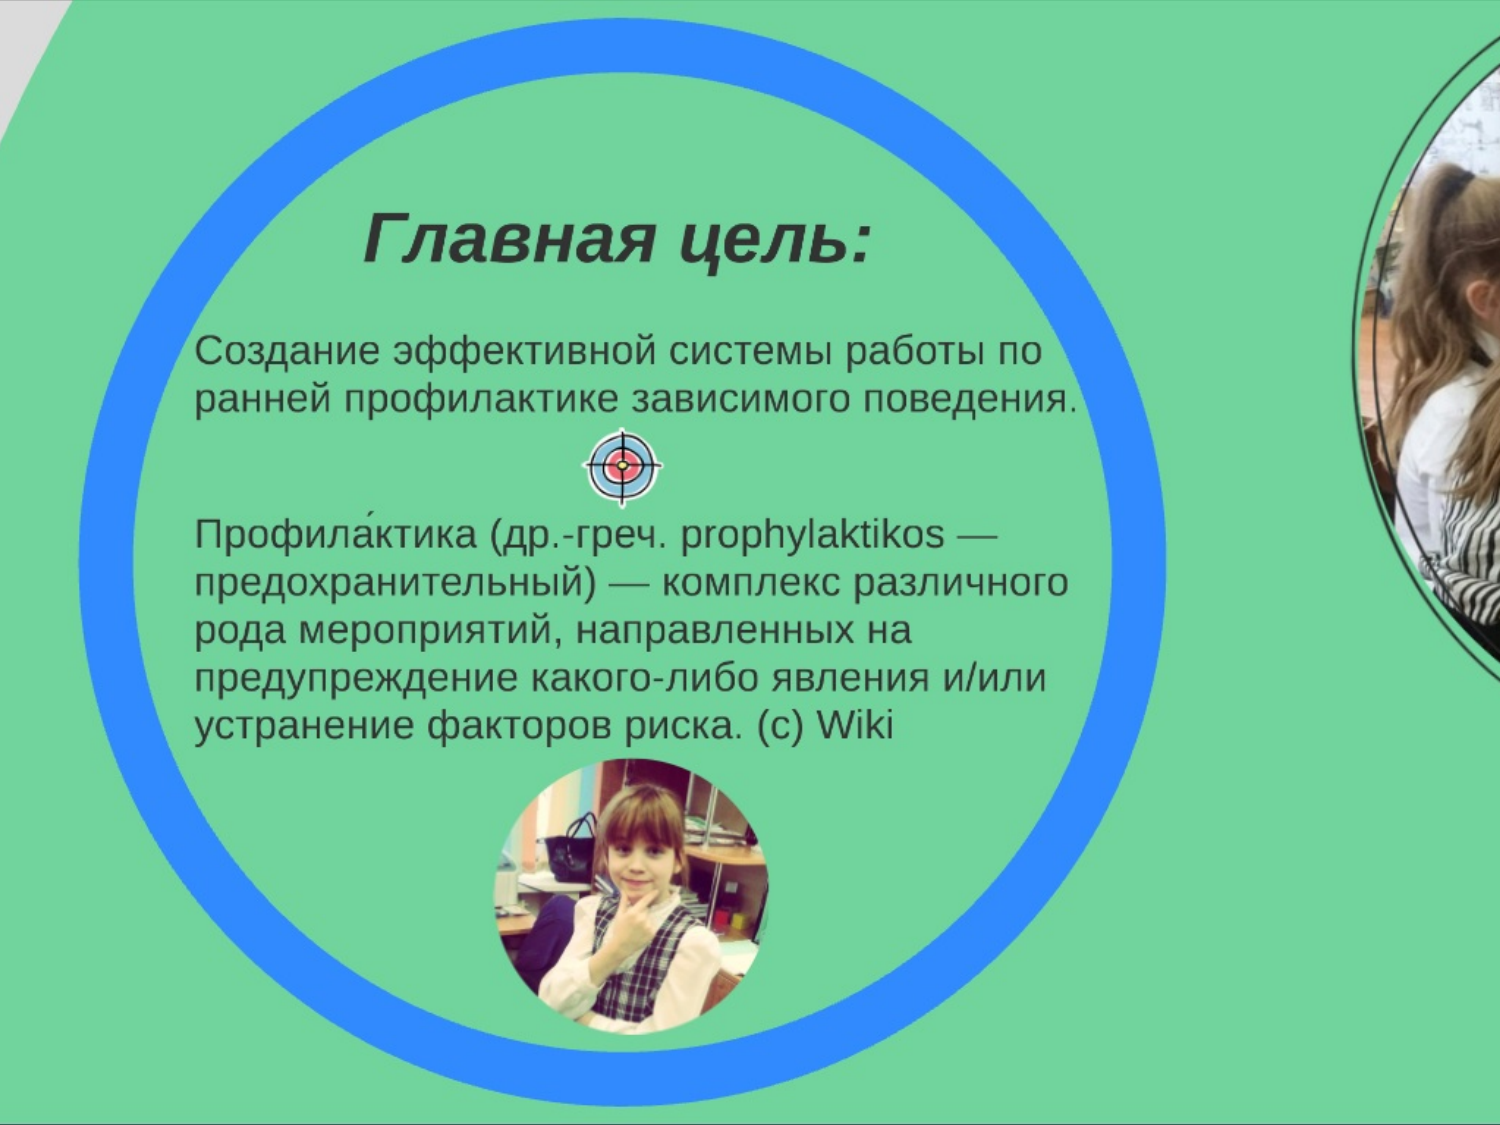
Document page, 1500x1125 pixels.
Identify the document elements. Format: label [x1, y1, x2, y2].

list [0, 0, 1500, 1125]
